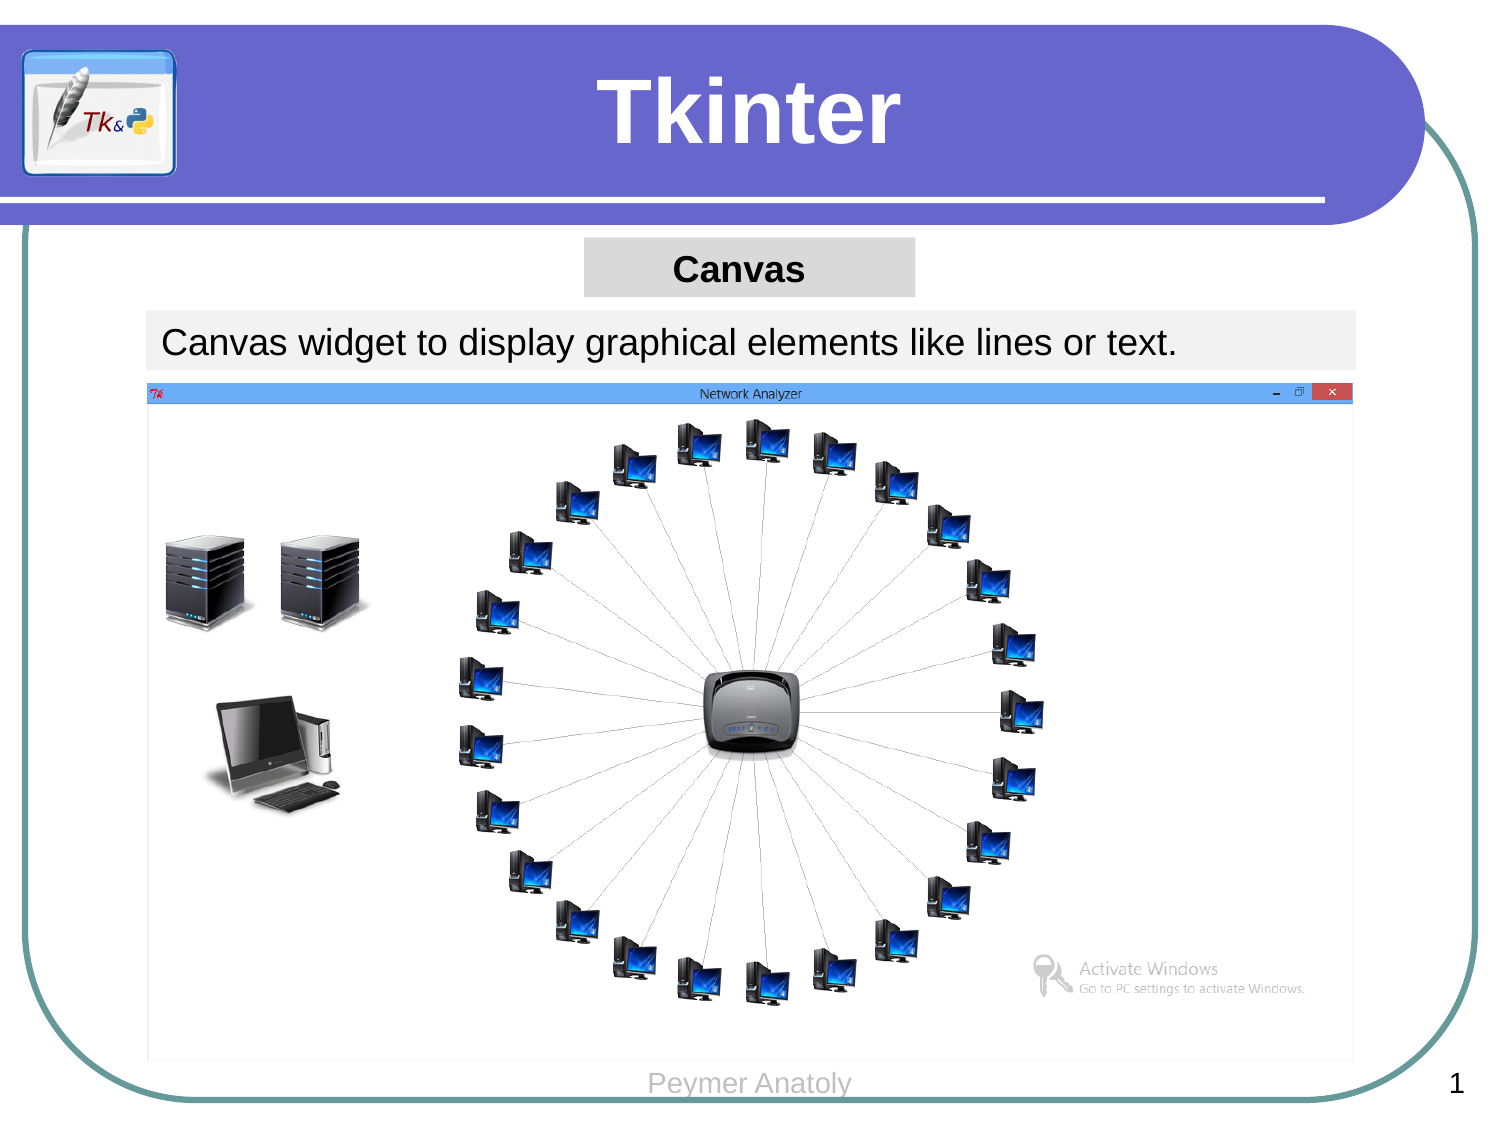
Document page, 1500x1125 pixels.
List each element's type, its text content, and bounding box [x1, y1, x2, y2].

text_box [1224, 24, 1426, 225]
text_box [0, 24, 1321, 225]
text_box Canvas widget to display graphical elements like lines or text. [146, 310, 1356, 371]
text_box Tkinter [523, 38, 977, 176]
picture [19, 45, 180, 178]
picture [147, 383, 1353, 1061]
slide_number 1 [1379, 1056, 1481, 1108]
text_box Canvas [584, 237, 916, 298]
text_box [24, 125, 1475, 1101]
